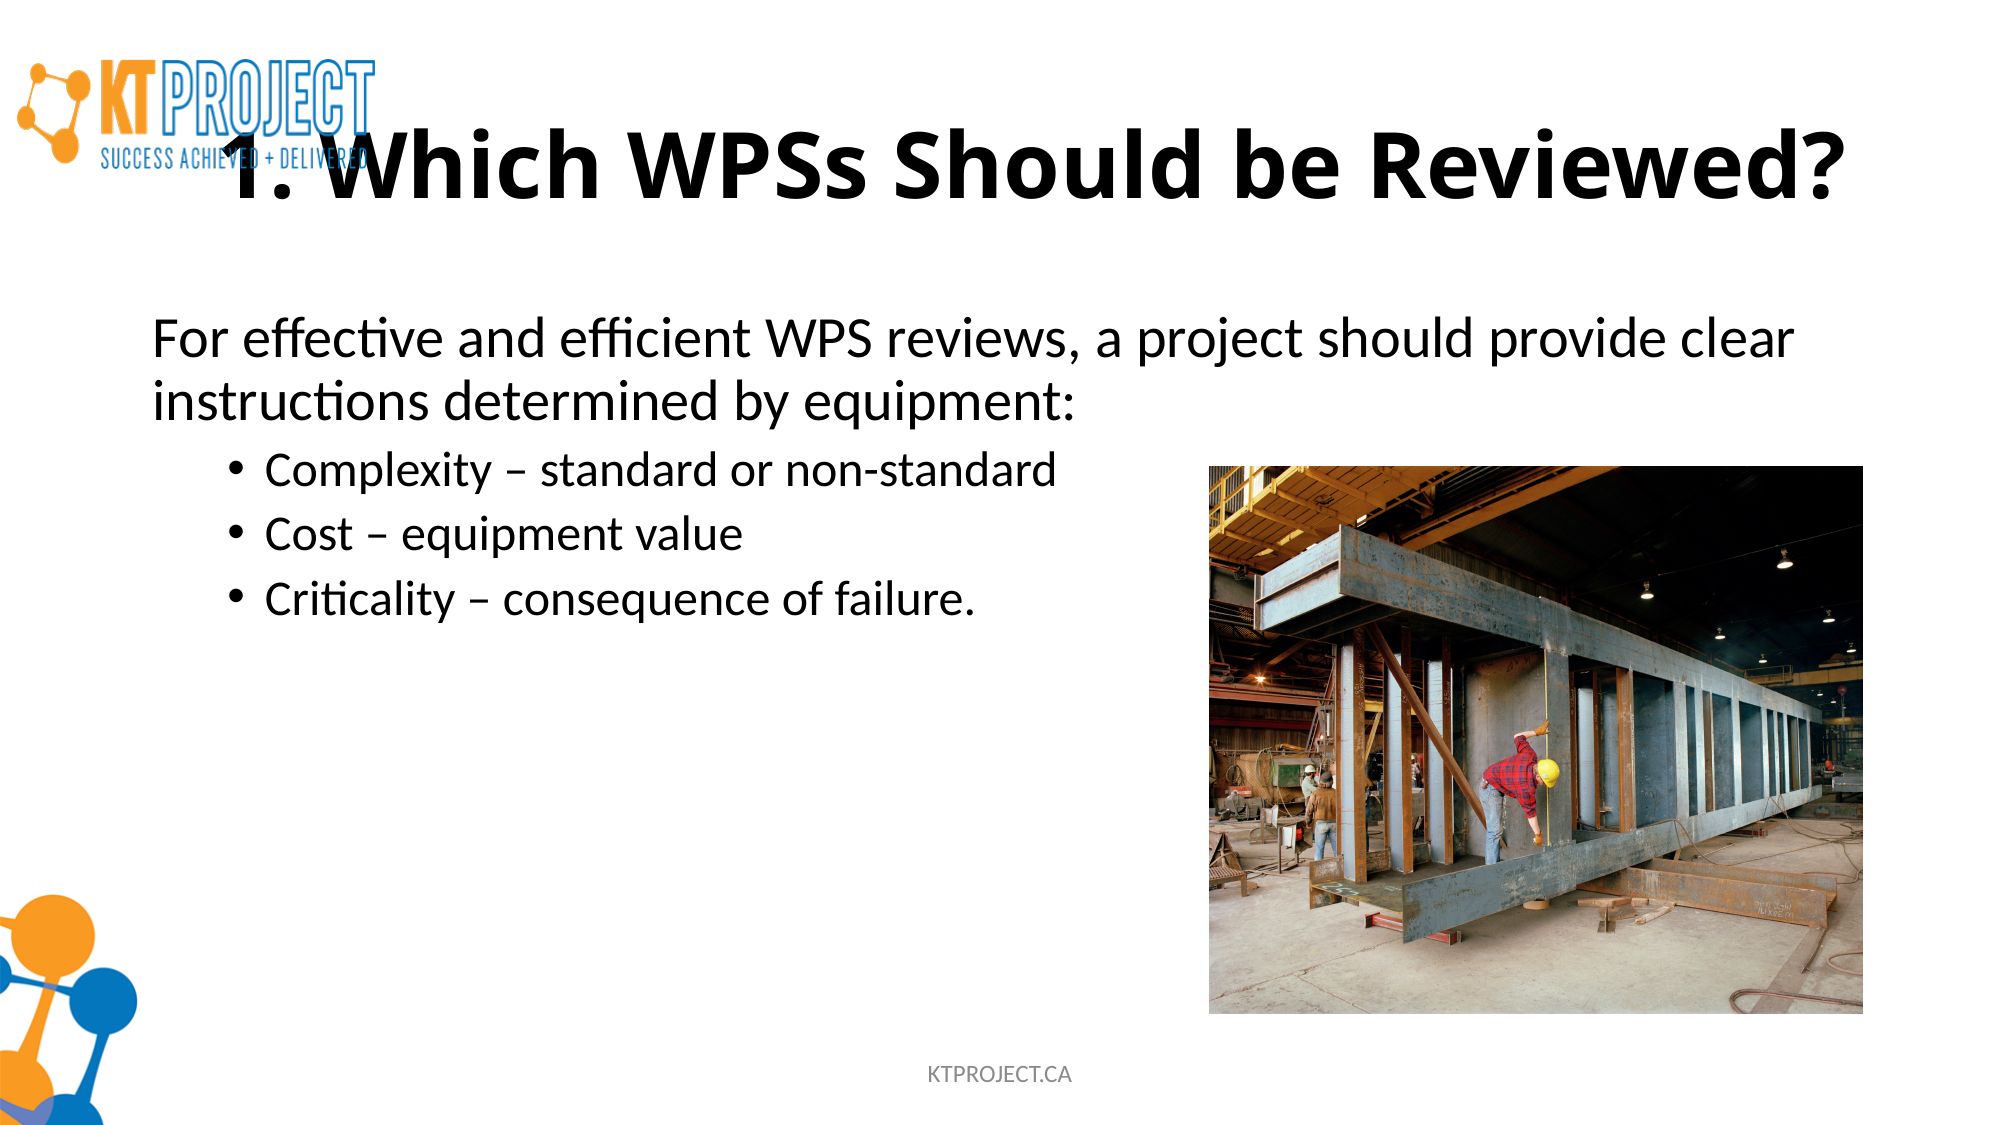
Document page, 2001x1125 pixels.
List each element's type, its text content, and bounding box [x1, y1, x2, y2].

footer KTPROJECT.CA [662, 1042, 1338, 1103]
picture [0, 894, 138, 1125]
picture [1209, 466, 1863, 1014]
list For effective and efficient WPS reviews, a project should provide clear instructions determined by equipment: Complexity – standard or non-standard Cost – equipment value Criticality – consequence of failure. [137, 299, 1863, 1014]
title 1. Which WPSs Should be Reviewed? [137, 59, 1863, 278]
picture [17, 59, 375, 169]
